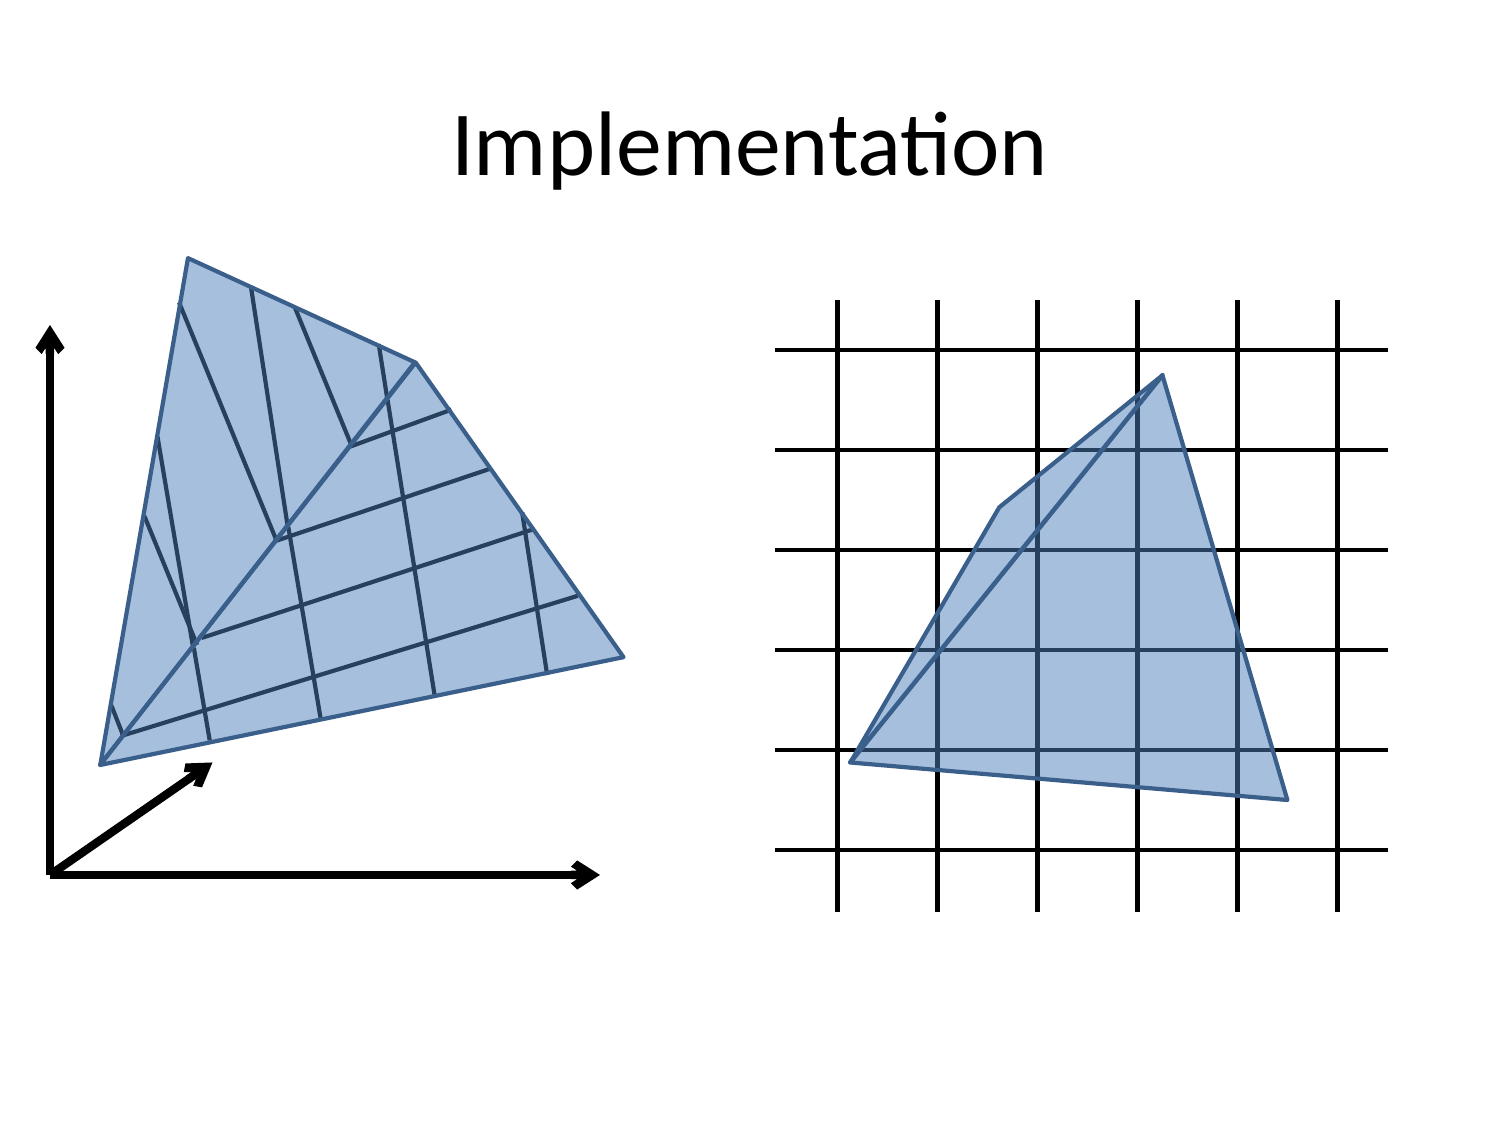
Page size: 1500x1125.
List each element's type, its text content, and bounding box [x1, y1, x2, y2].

text_box [108, 747, 189, 760]
text_box [392, 349, 417, 396]
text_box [49, 762, 213, 876]
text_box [111, 287, 388, 735]
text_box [774, 299, 1388, 913]
text_box [584, 597, 626, 668]
text_box [393, 361, 444, 398]
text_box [389, 400, 578, 741]
text_box [181, 256, 254, 286]
text_box [99, 725, 118, 760]
title Implementation [75, 45, 1425, 233]
